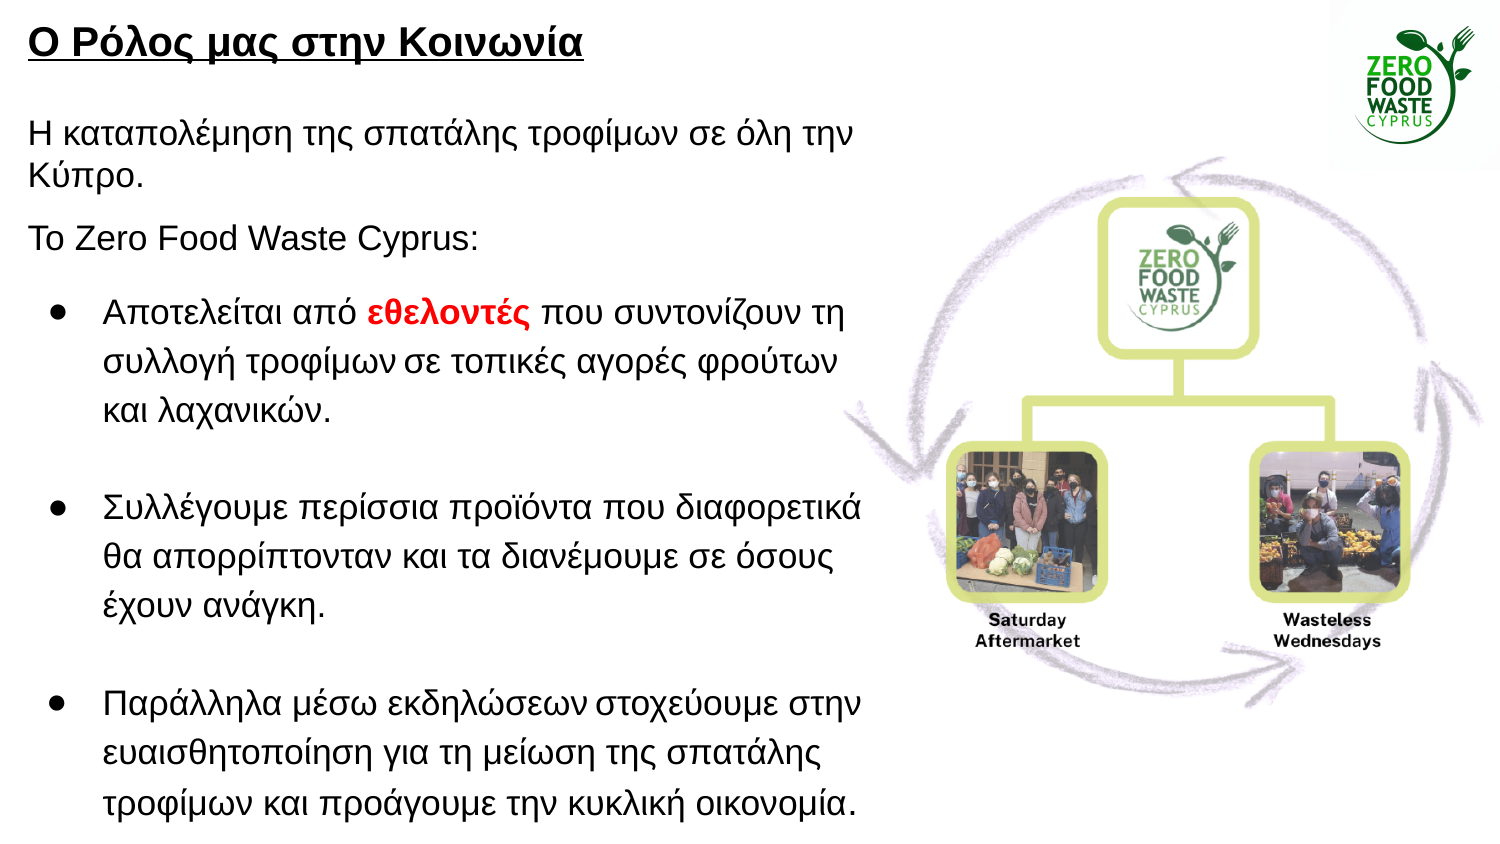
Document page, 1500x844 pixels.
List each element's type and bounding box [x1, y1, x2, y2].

picture [887, 0, 1500, 722]
text_box [12, 0, 887, 843]
